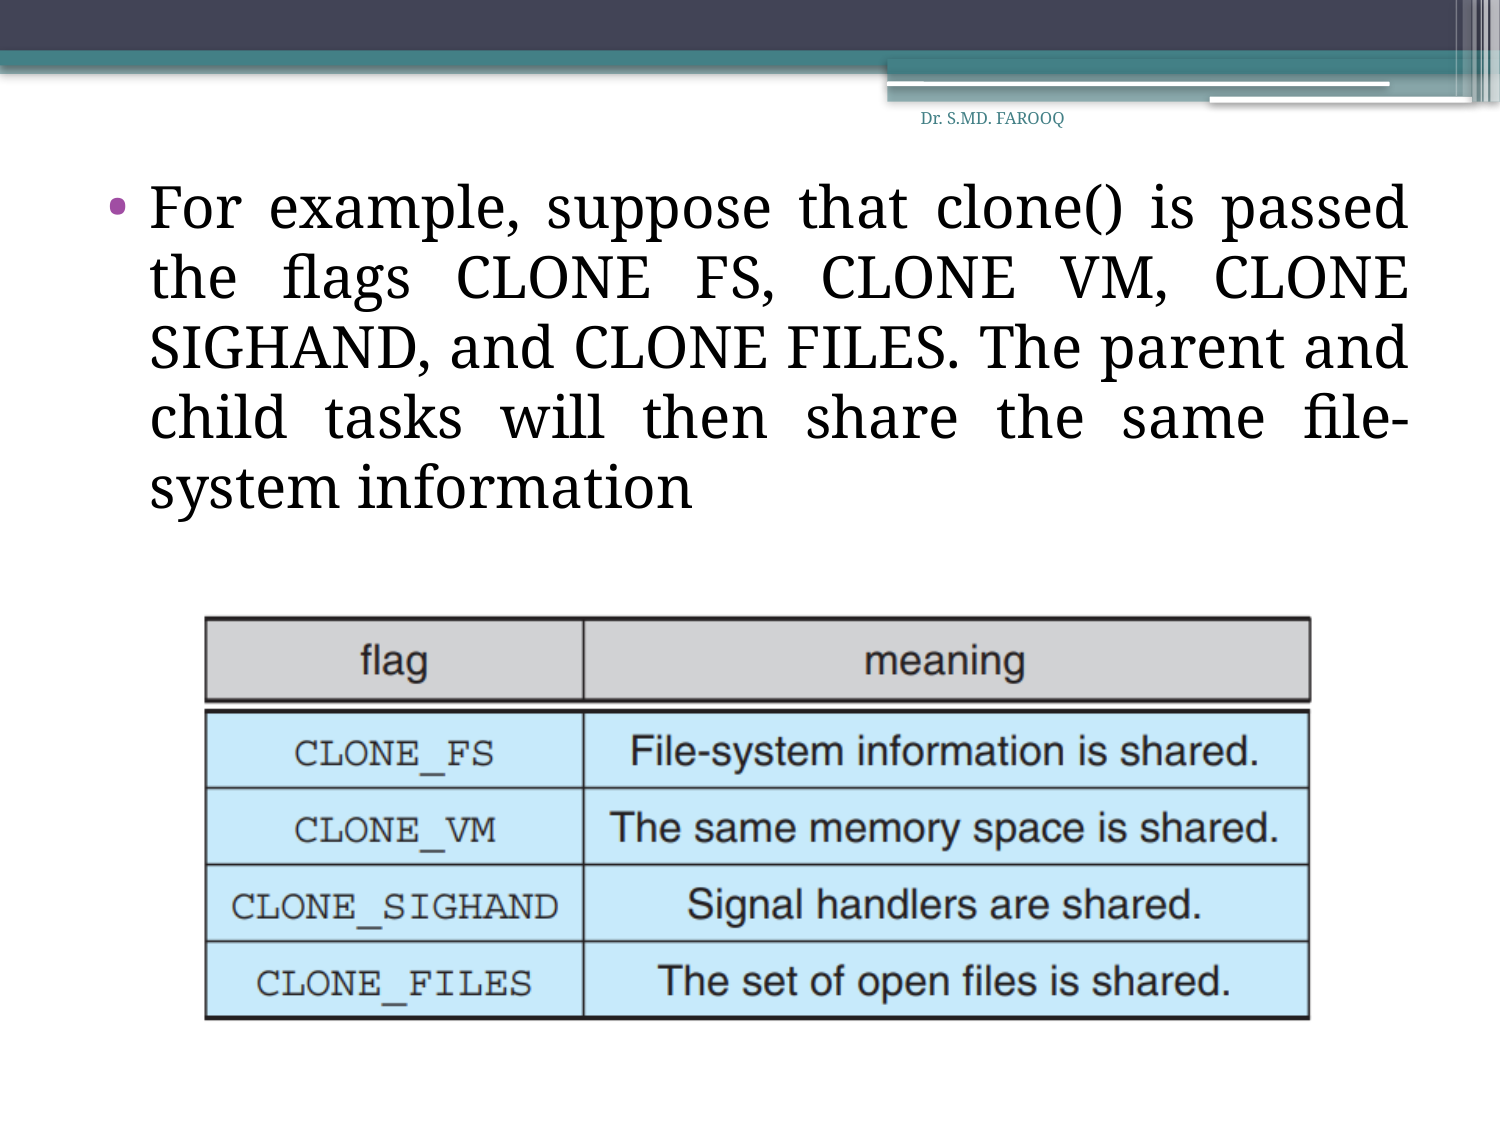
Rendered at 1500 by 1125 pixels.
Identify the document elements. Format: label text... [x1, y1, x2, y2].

footer Dr. S.MD. FAROOQ [862, 100, 1080, 176]
list For example, suppose that clone() is passed the flags CLONE FS, CLONE VM, CLONE SIGHAND, and CLONE FILES. The parent and child tasks will then share the same file-system information [75, 162, 1425, 1079]
picture [149, 562, 1340, 1044]
